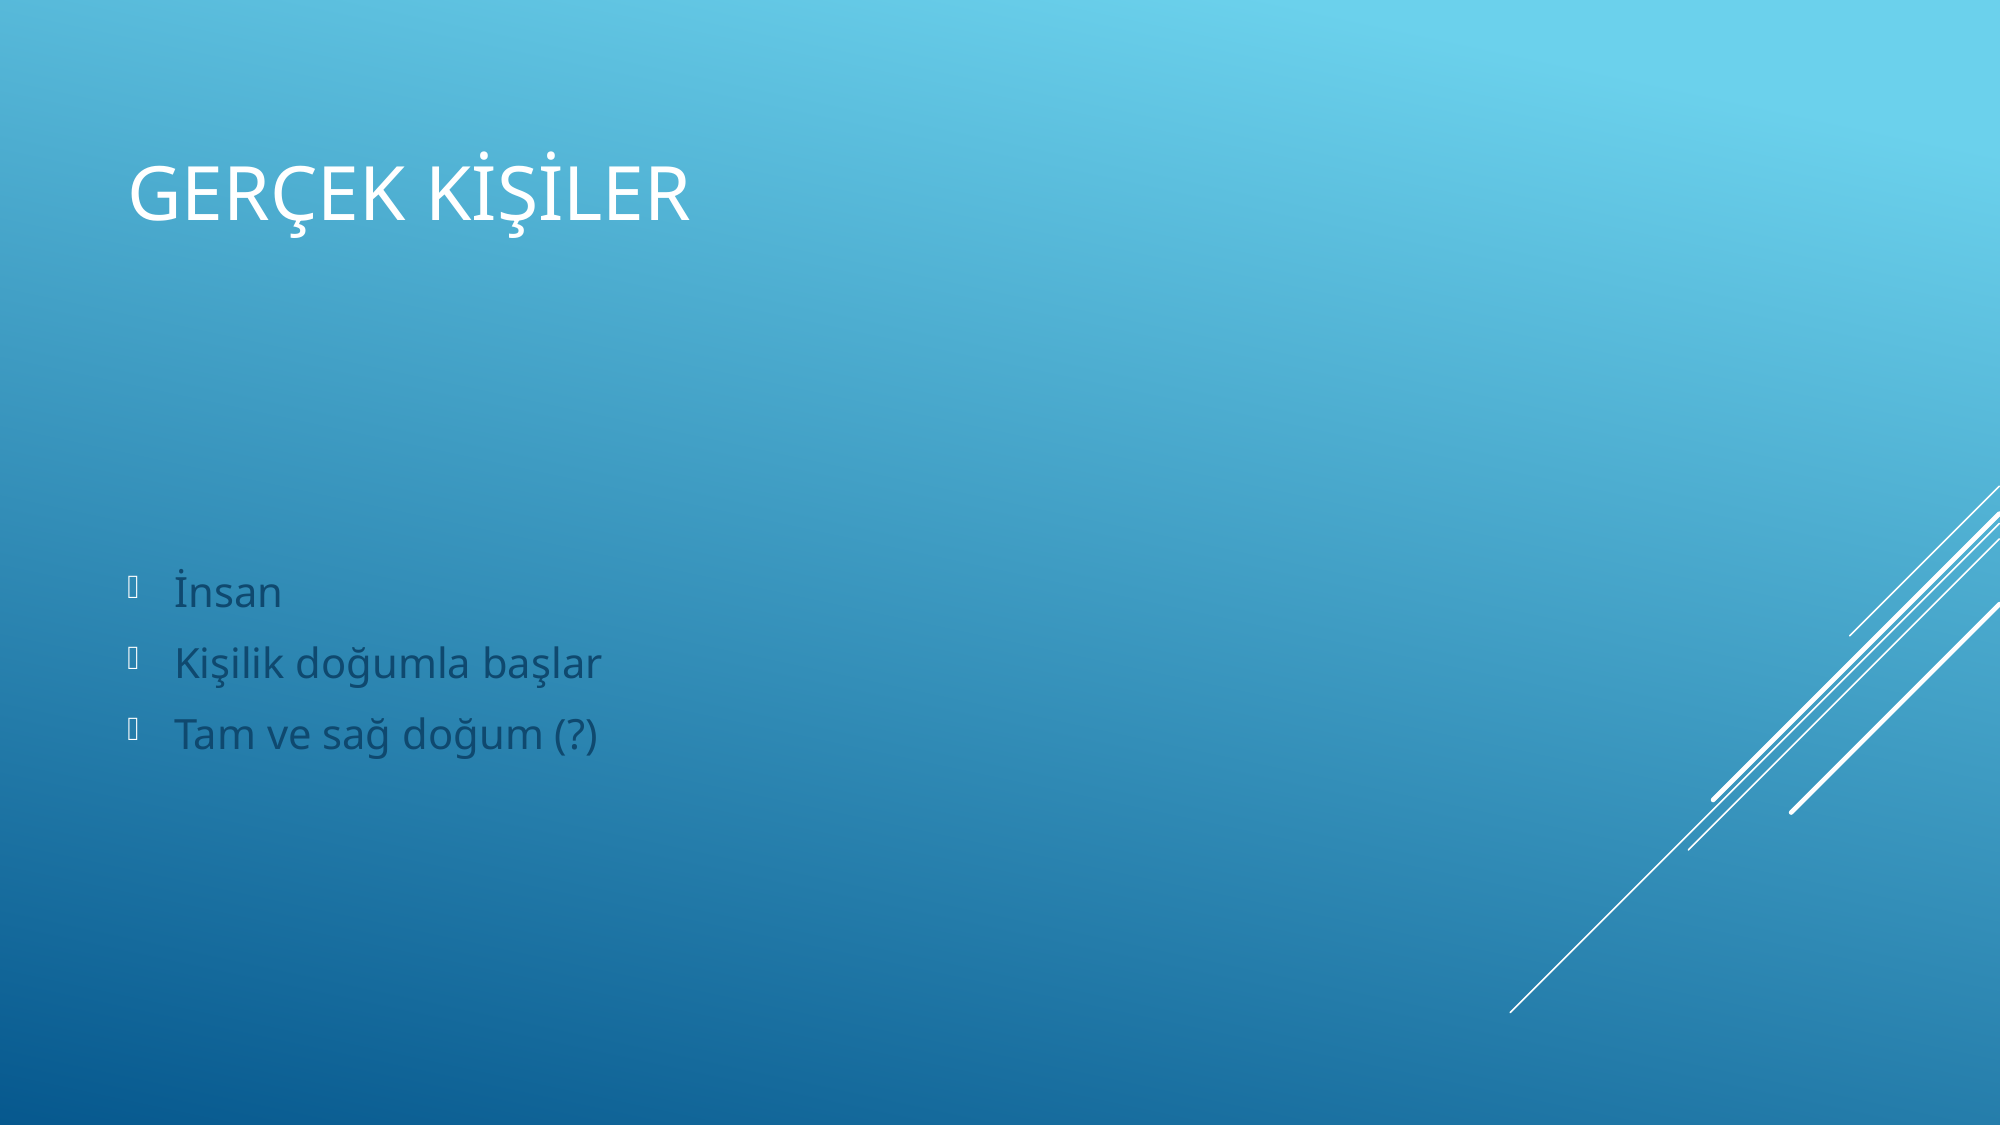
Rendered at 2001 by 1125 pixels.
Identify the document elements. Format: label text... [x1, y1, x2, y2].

list İnsan Kişilik doğumla başlar Tam ve sağ doğum (?) [112, 365, 1513, 959]
title Gerçek kişiler [112, 66, 1513, 314]
